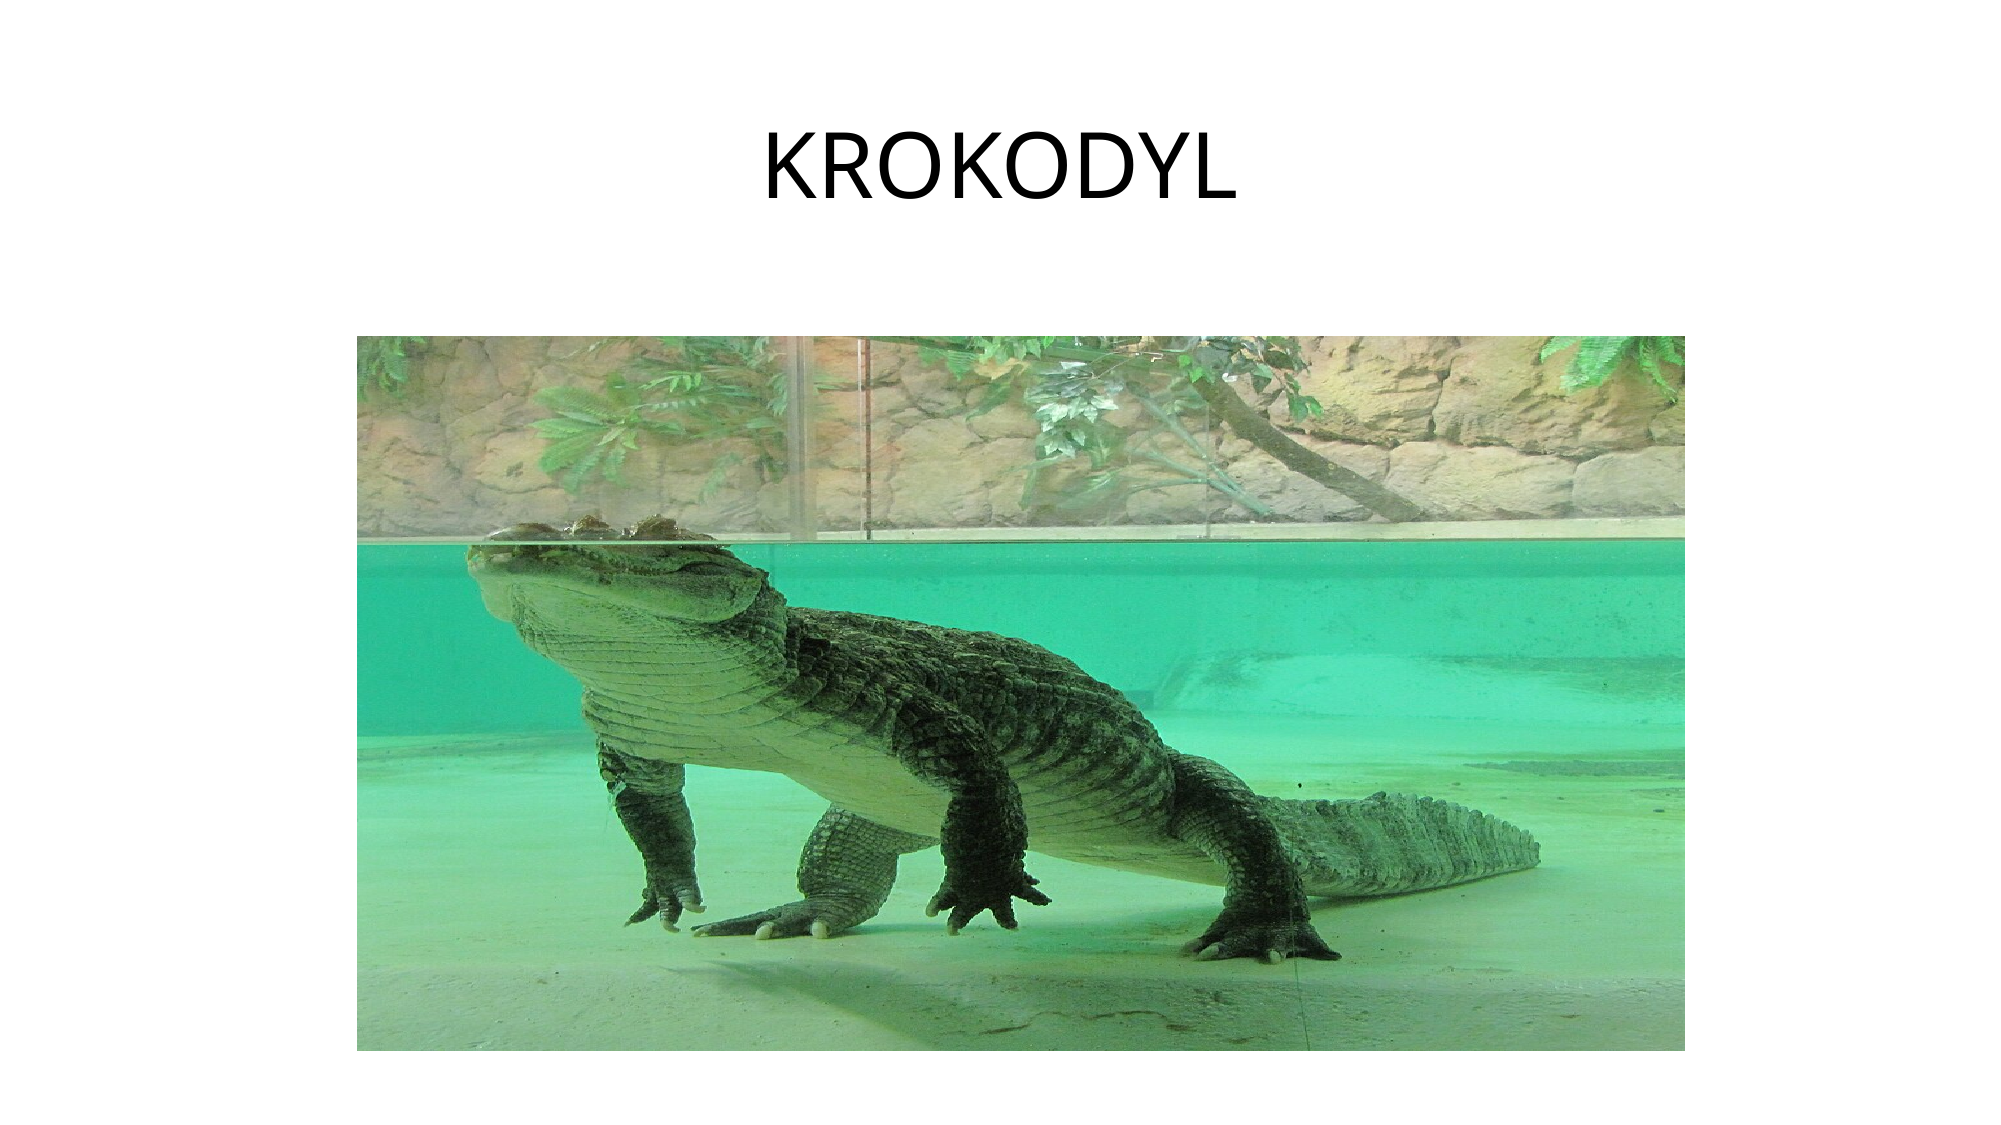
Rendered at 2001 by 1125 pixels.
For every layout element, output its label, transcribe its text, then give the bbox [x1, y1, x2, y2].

title KROKODYL [137, 59, 1863, 278]
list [357, 336, 1685, 1051]
